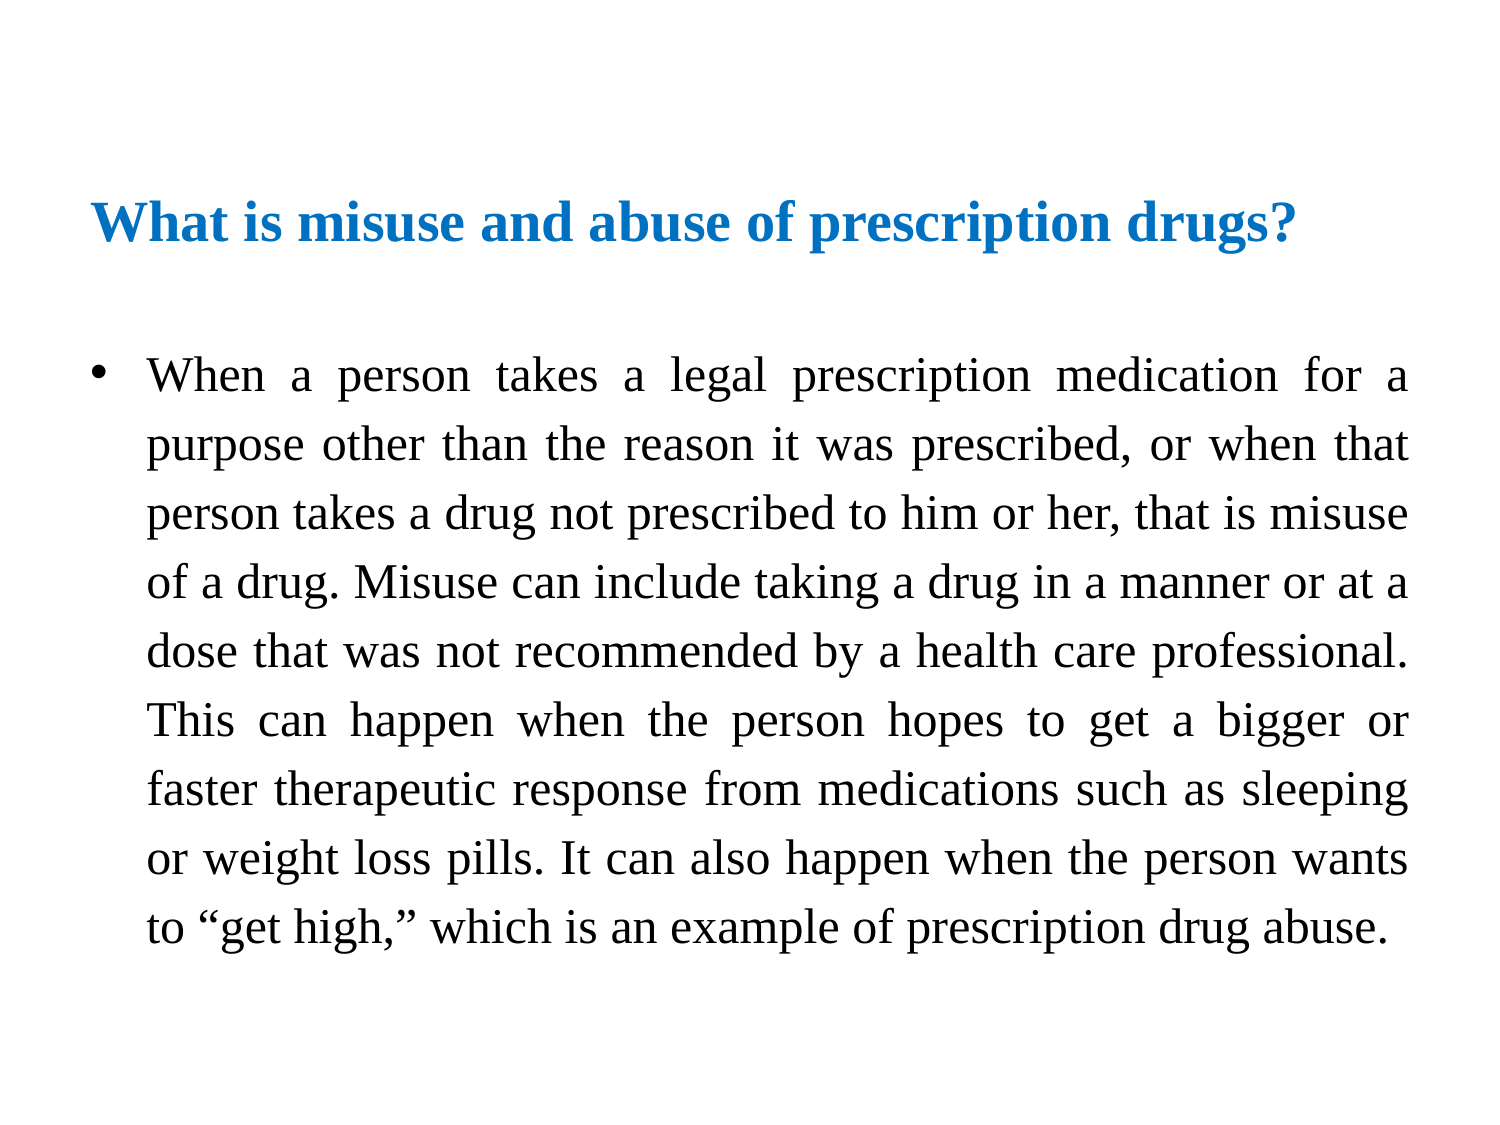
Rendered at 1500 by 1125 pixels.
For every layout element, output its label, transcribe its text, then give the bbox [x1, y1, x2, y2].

title What is misuse and abuse of prescription drugs? [75, 99, 1425, 324]
list When a person takes a legal prescription medication for a purpose other than the reason it was prescribed, or when that person takes a drug not prescribed to him or her, that is misuse of a drug. Misuse can include taking a drug in a manner or at a dose that was not recommended by a health care professional. This can happen when the person hopes to get a bigger or faster therapeutic response from medications such as sleeping or weight loss pills. It can also happen when the person wants to “get high,” which is an example of prescription drug abuse. [75, 324, 1425, 1125]
